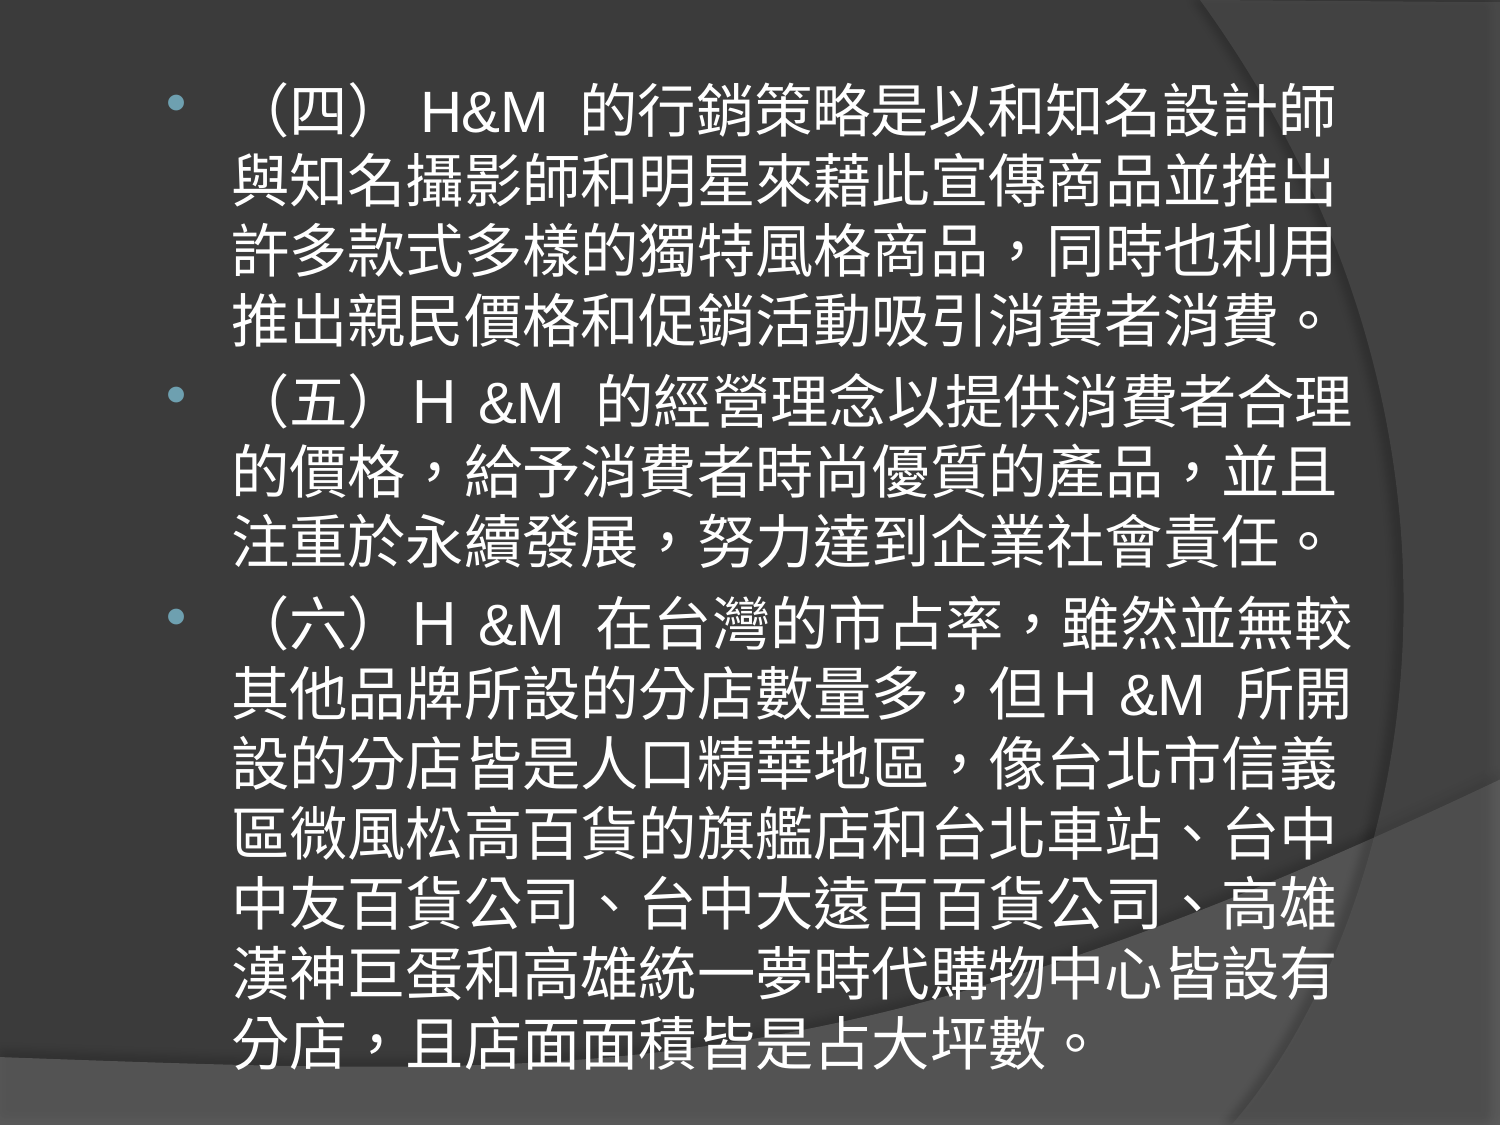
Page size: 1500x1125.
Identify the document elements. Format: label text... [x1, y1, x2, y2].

list （四）H&M 的行銷策略是以和知名設計師與知名攝影師和明星來藉此宣傳商品並推出許多款式多樣的獨特風格商品，同時也利用推出親民價格和促銷活動吸引消費者消費。 （五）Ｈ&M 的經營理念以提供消費者合理的價格，給予消費者時尚優質的產品，並且注重於永續發展，努力達到企業社會責任。 （六）Ｈ&M 在台灣的市占率，雖然並無較其他品牌所設的分店數量多，但Ｈ&M 所開設的分店皆是人口精華地區，像台北市信義區微風松高百貨的旗艦店和台北車站、台中中友百貨公司、台中大遠百百貨公司、高雄漢神巨蛋和高雄統一夢時代購物中心皆設有分店，且店面面積皆是占大坪數。 [147, 66, 1373, 1005]
